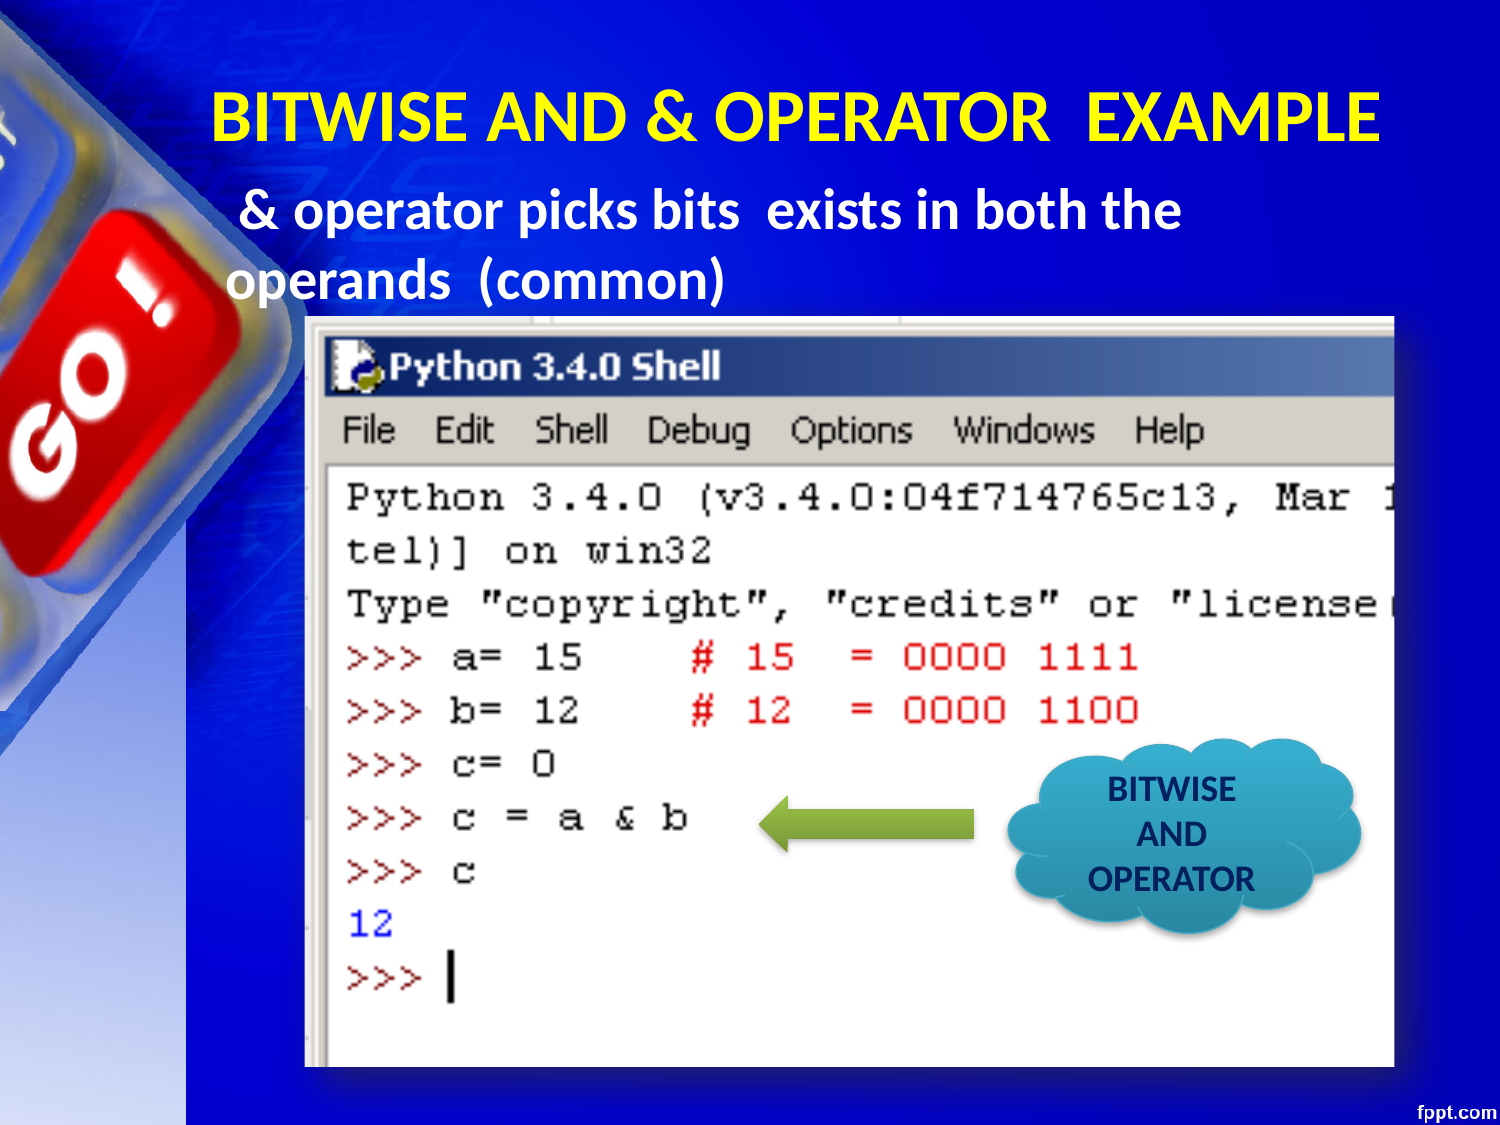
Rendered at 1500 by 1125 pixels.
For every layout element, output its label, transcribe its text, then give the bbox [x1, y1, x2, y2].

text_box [304, 316, 1395, 1067]
text_box & operator picks bits exists in both the operands (common) [210, 163, 1407, 319]
picture [0, 0, 1500, 1125]
title BITWISE AND & OPERATOR EXAMPLE [117, 46, 1477, 176]
